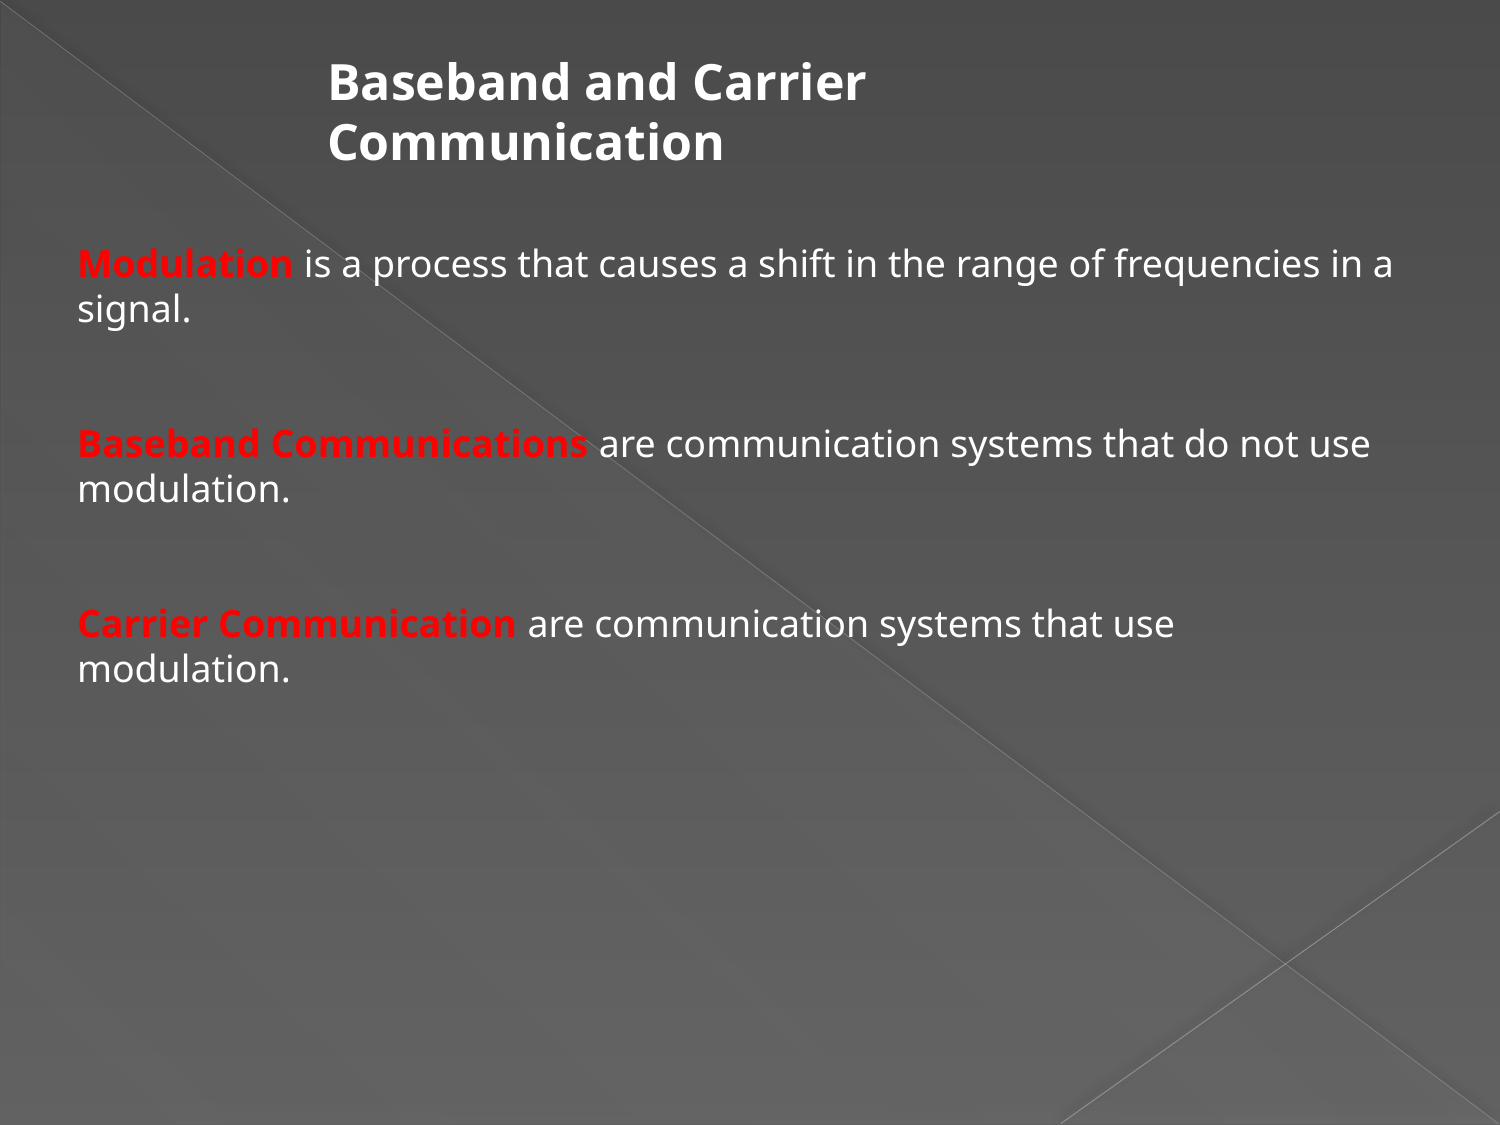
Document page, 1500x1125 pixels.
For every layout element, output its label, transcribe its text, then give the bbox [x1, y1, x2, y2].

text_box Modulation is a process that causes a shift in the range of frequencies in a signal. Baseband Communications are communication systems that do not use modulation. Carrier Communication are communication systems that use modulation. [62, 232, 1413, 698]
text_box Baseband and Carrier Communication [312, 43, 1288, 179]
